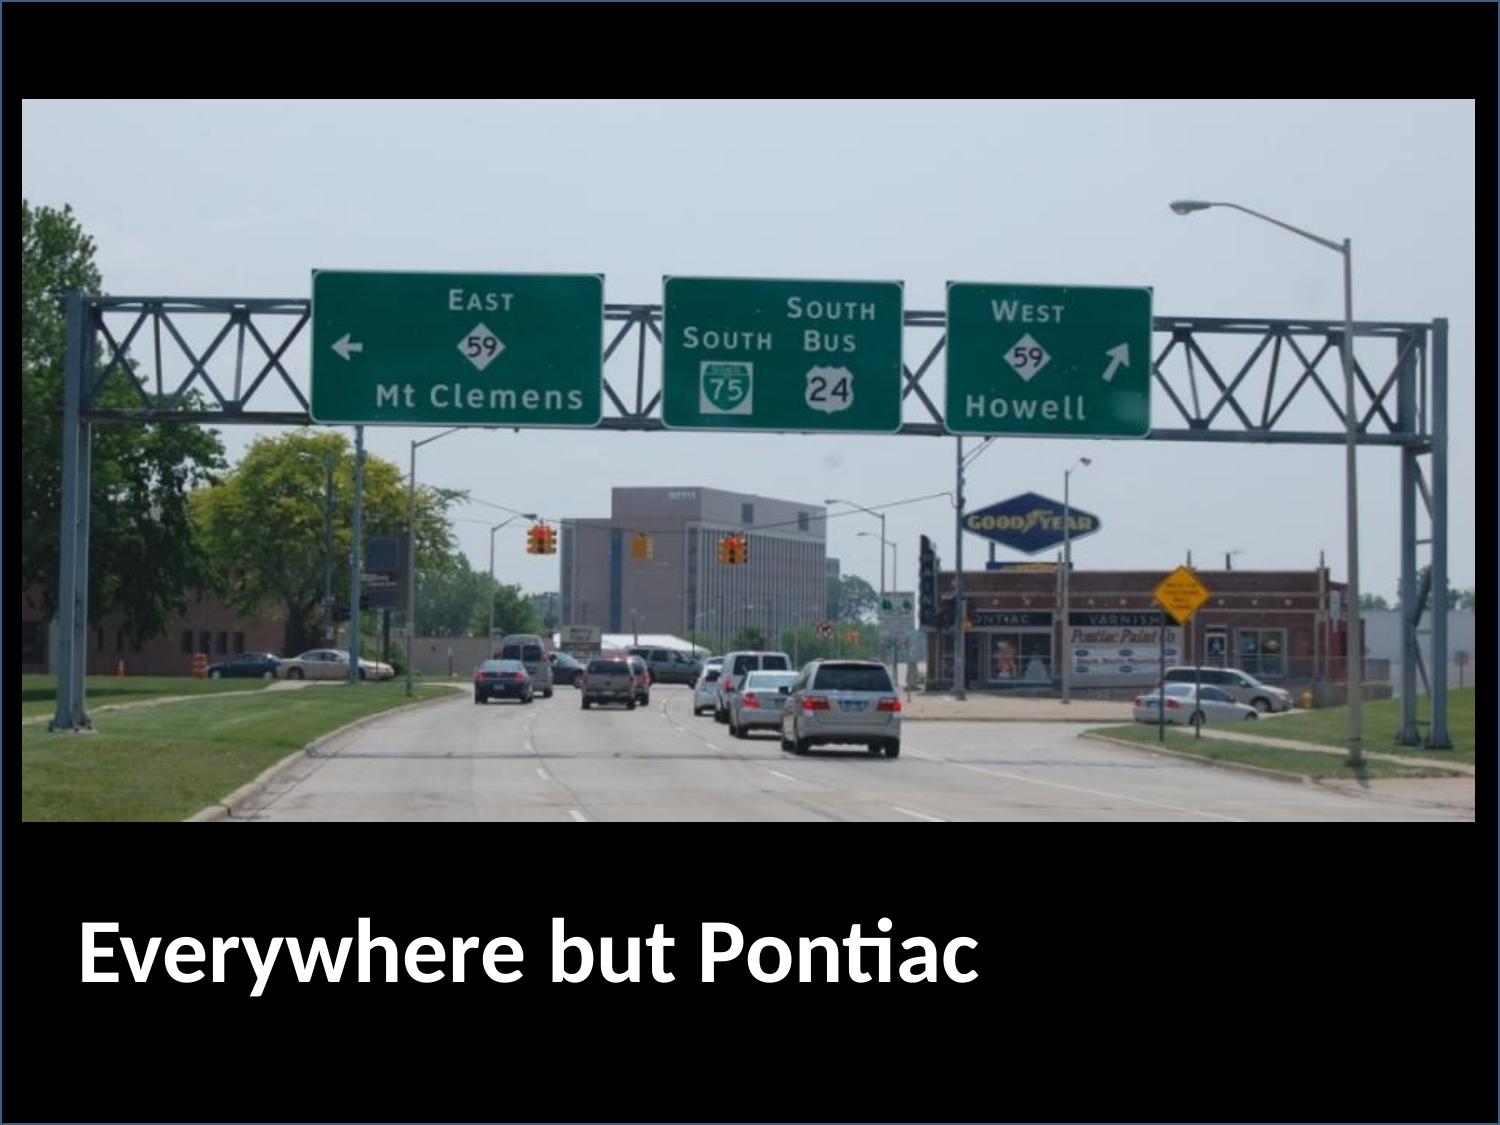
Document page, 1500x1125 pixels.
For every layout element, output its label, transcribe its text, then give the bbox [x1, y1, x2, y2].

text_box [0, 0, 1500, 1125]
picture [22, 99, 1476, 822]
text_box Everywhere but Pontiac [20, 883, 1474, 1056]
